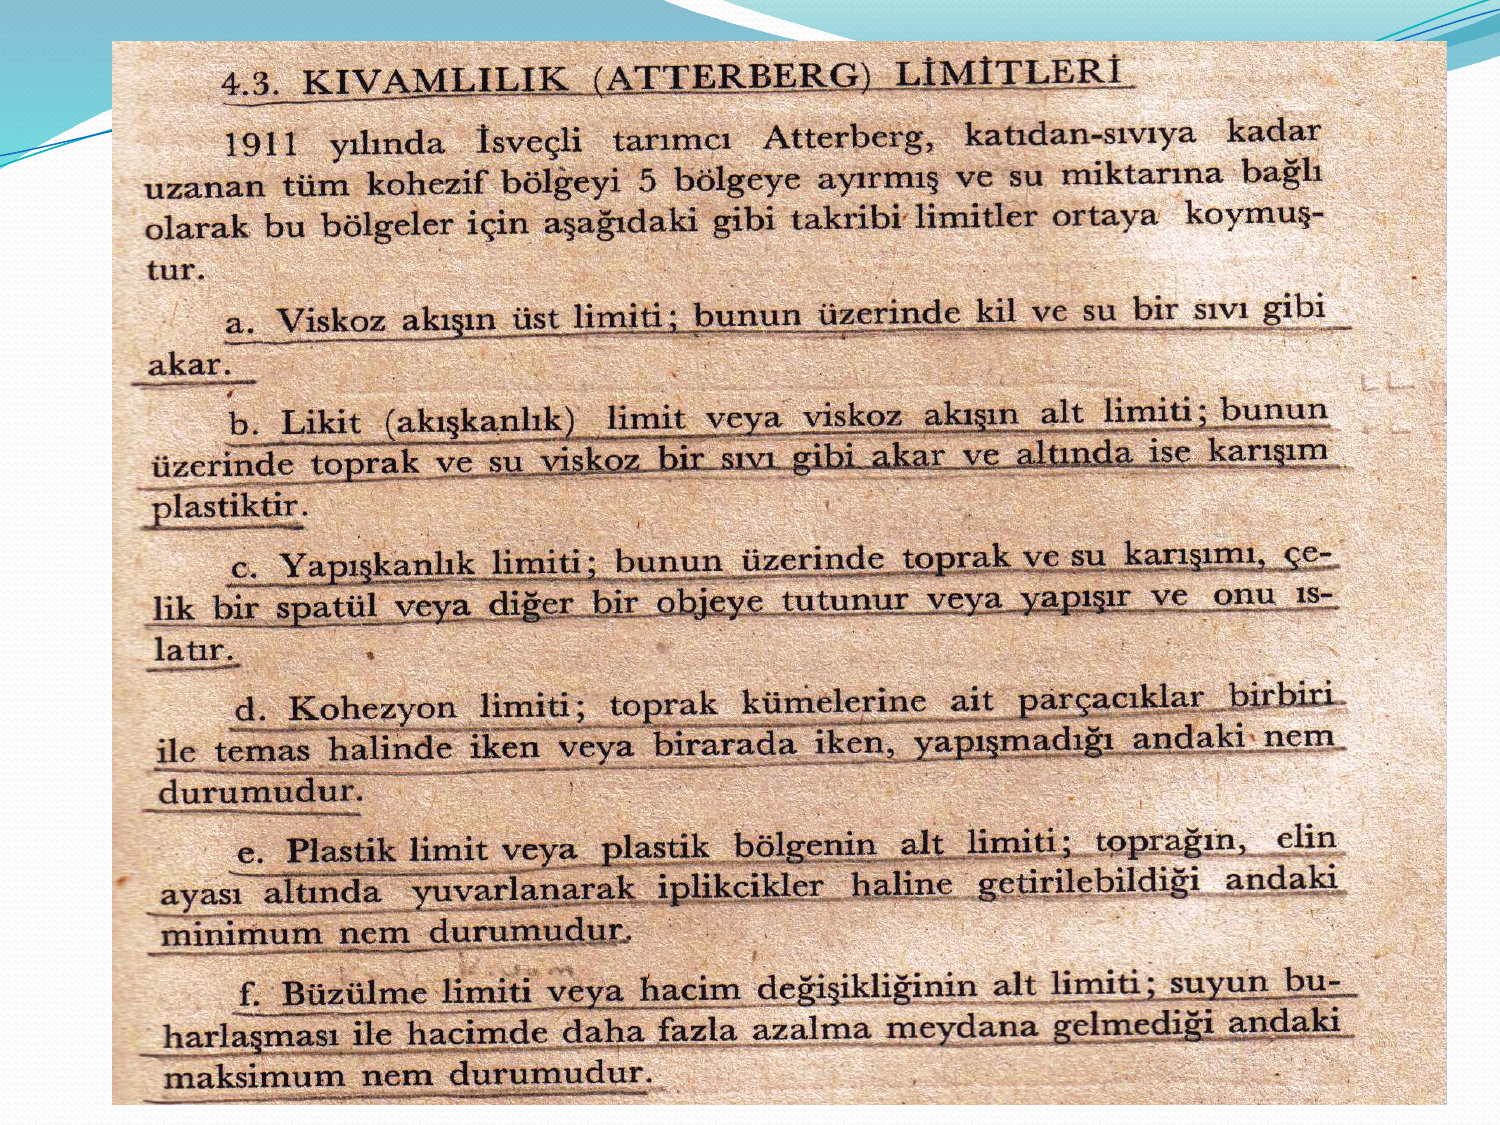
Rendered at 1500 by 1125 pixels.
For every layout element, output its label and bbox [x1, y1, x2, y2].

picture [111, 41, 1448, 1106]
